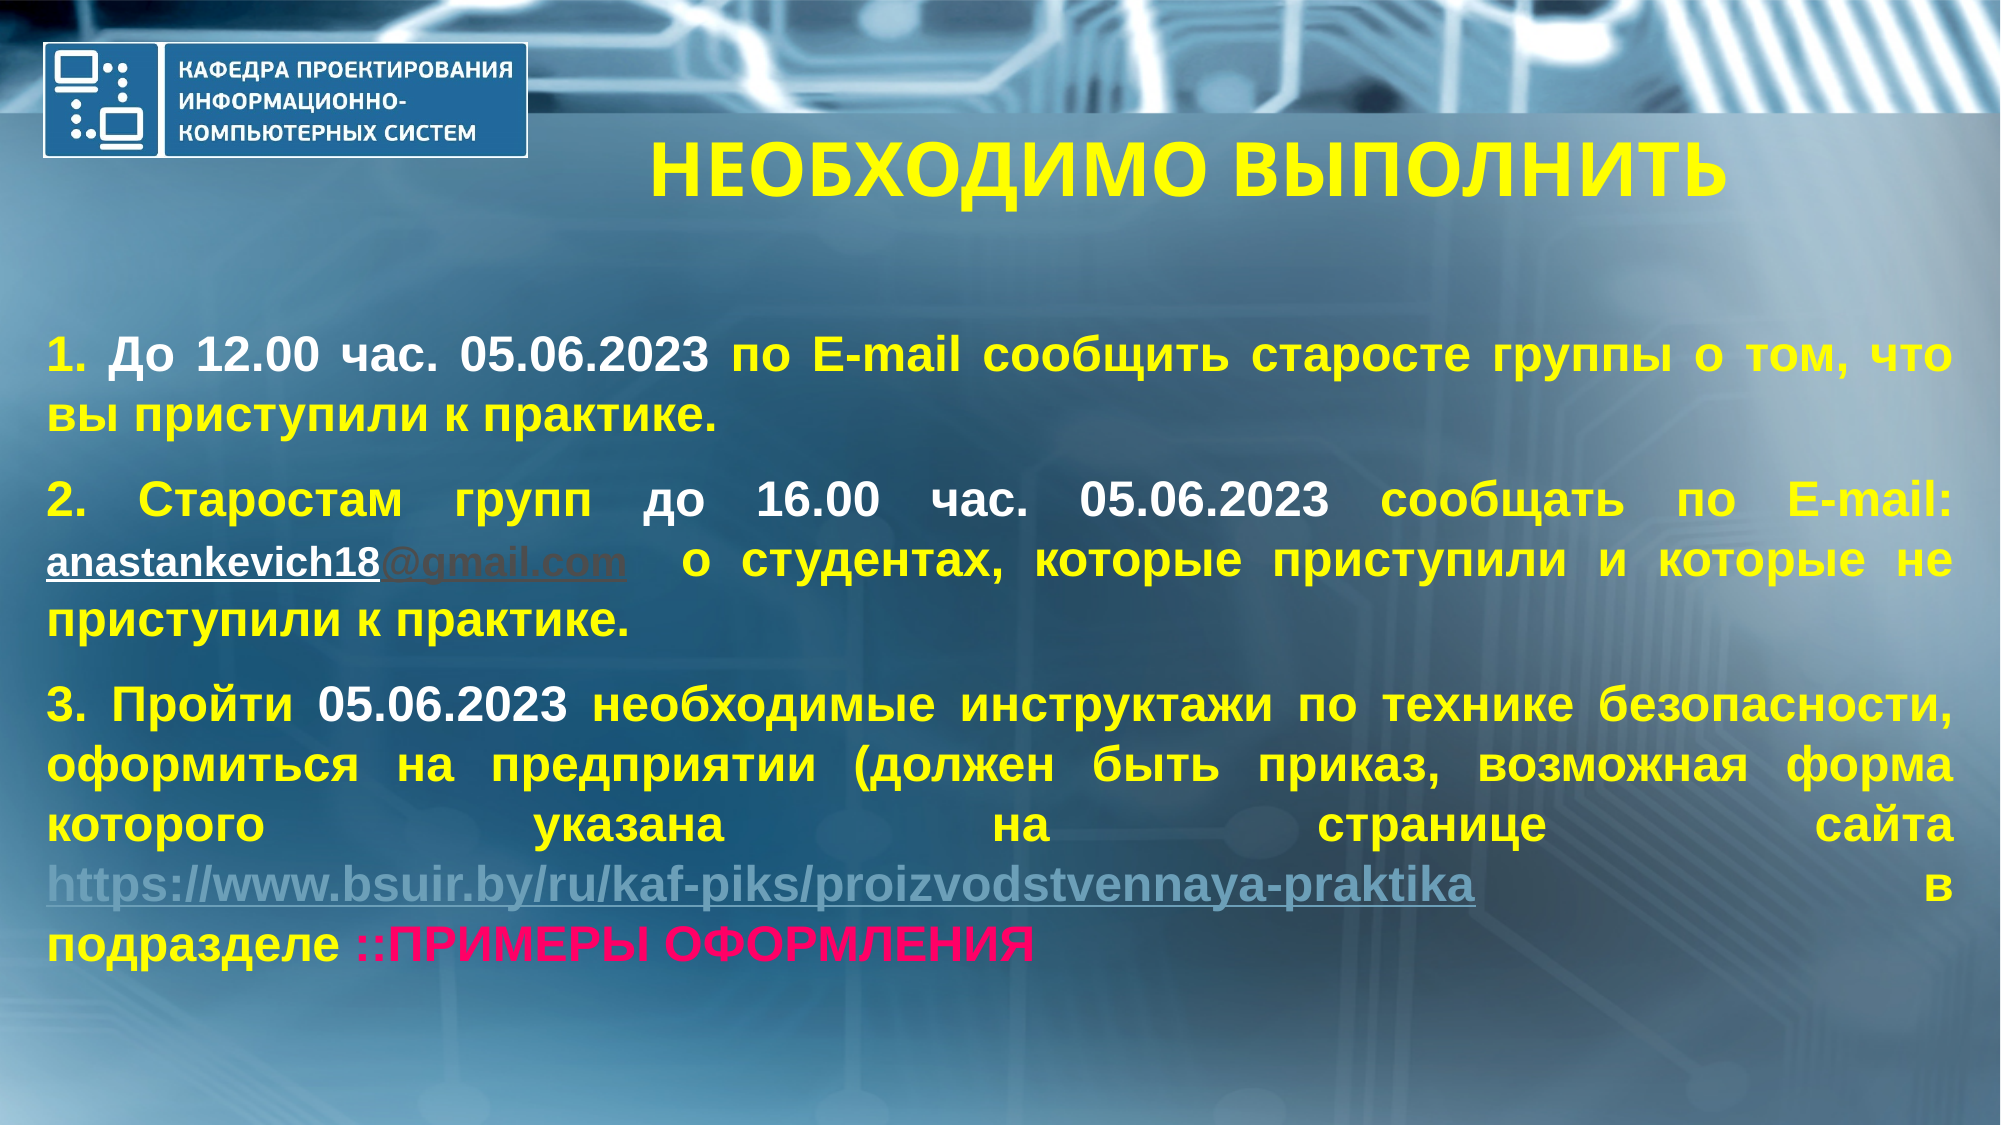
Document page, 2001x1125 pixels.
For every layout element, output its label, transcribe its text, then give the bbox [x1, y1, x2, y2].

picture [0, 0, 2001, 1125]
text_box 1. До 12.00 час. 05.06.2023 по E-mail сообщить старосте группы о том, что вы приступили к практике. 2. Старостам групп до 16.00 час. 05.06.2023 сообщать по E-mail: anastankevich18@gmail.com о студентах, которые приступили и которые не приступили к практике. 3. Пройти 05.06.2023 необходимые инструктажи по технике безопасности, оформиться на предприятии (должен быть приказ, возможная форма которого указана на странице сайта https://www.bsuir.by/ru/kaf-piks/proizvodstvennaya-praktika в подразделе ::ПРИМЕРЫ ОФОРМЛЕНИЯ [31, 314, 1969, 1040]
text_box НЕОБХОДИМО ВЫПОЛНИТЬ [551, 113, 1827, 219]
